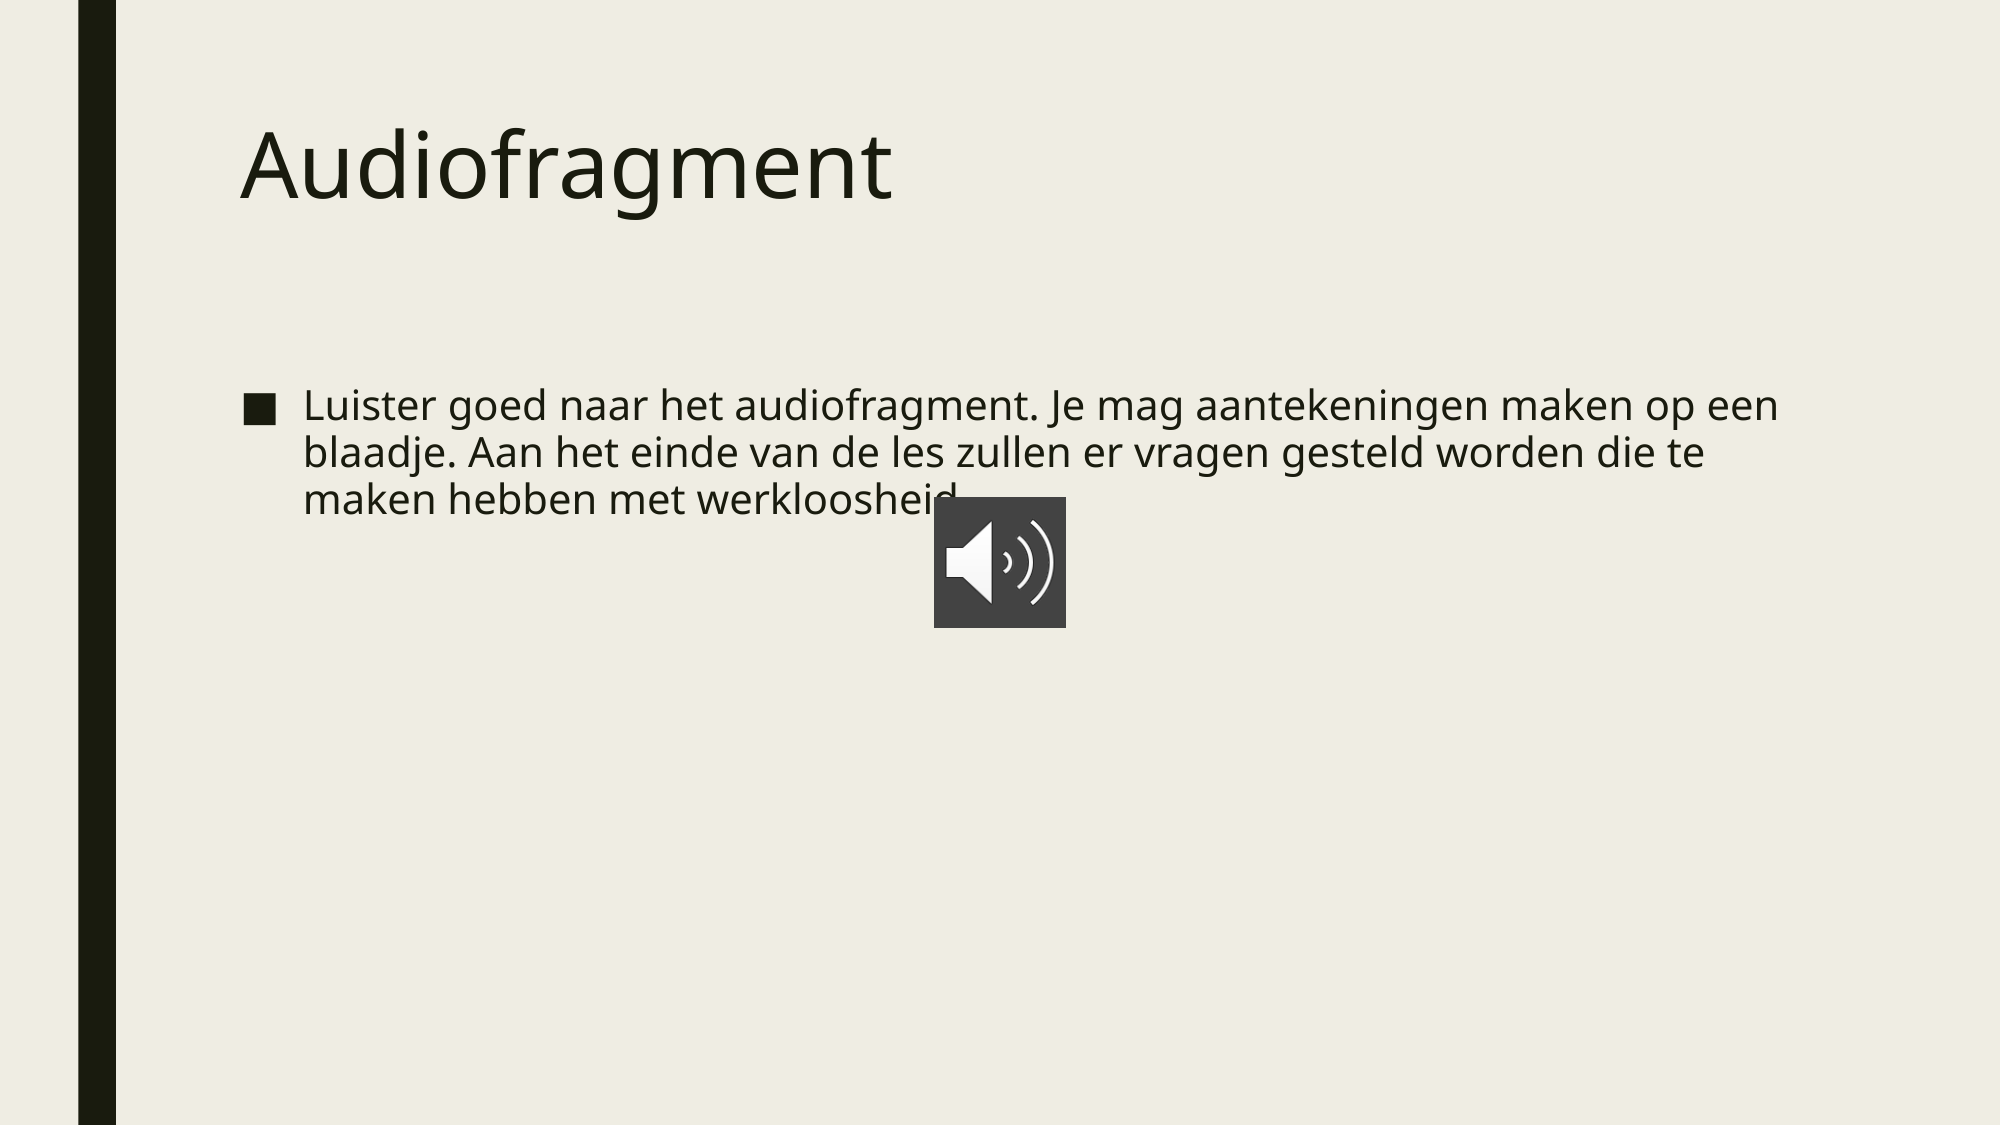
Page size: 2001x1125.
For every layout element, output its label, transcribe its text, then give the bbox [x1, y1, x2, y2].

picture [933, 495, 1067, 630]
title Audiofragment [225, 112, 1800, 357]
list Luister goed naar het audiofragment. Je mag aantekeningen maken op een blaadje. Aan het einde van de les zullen er vragen gesteld worden die te maken hebben met werkloosheid. [225, 375, 1800, 963]
